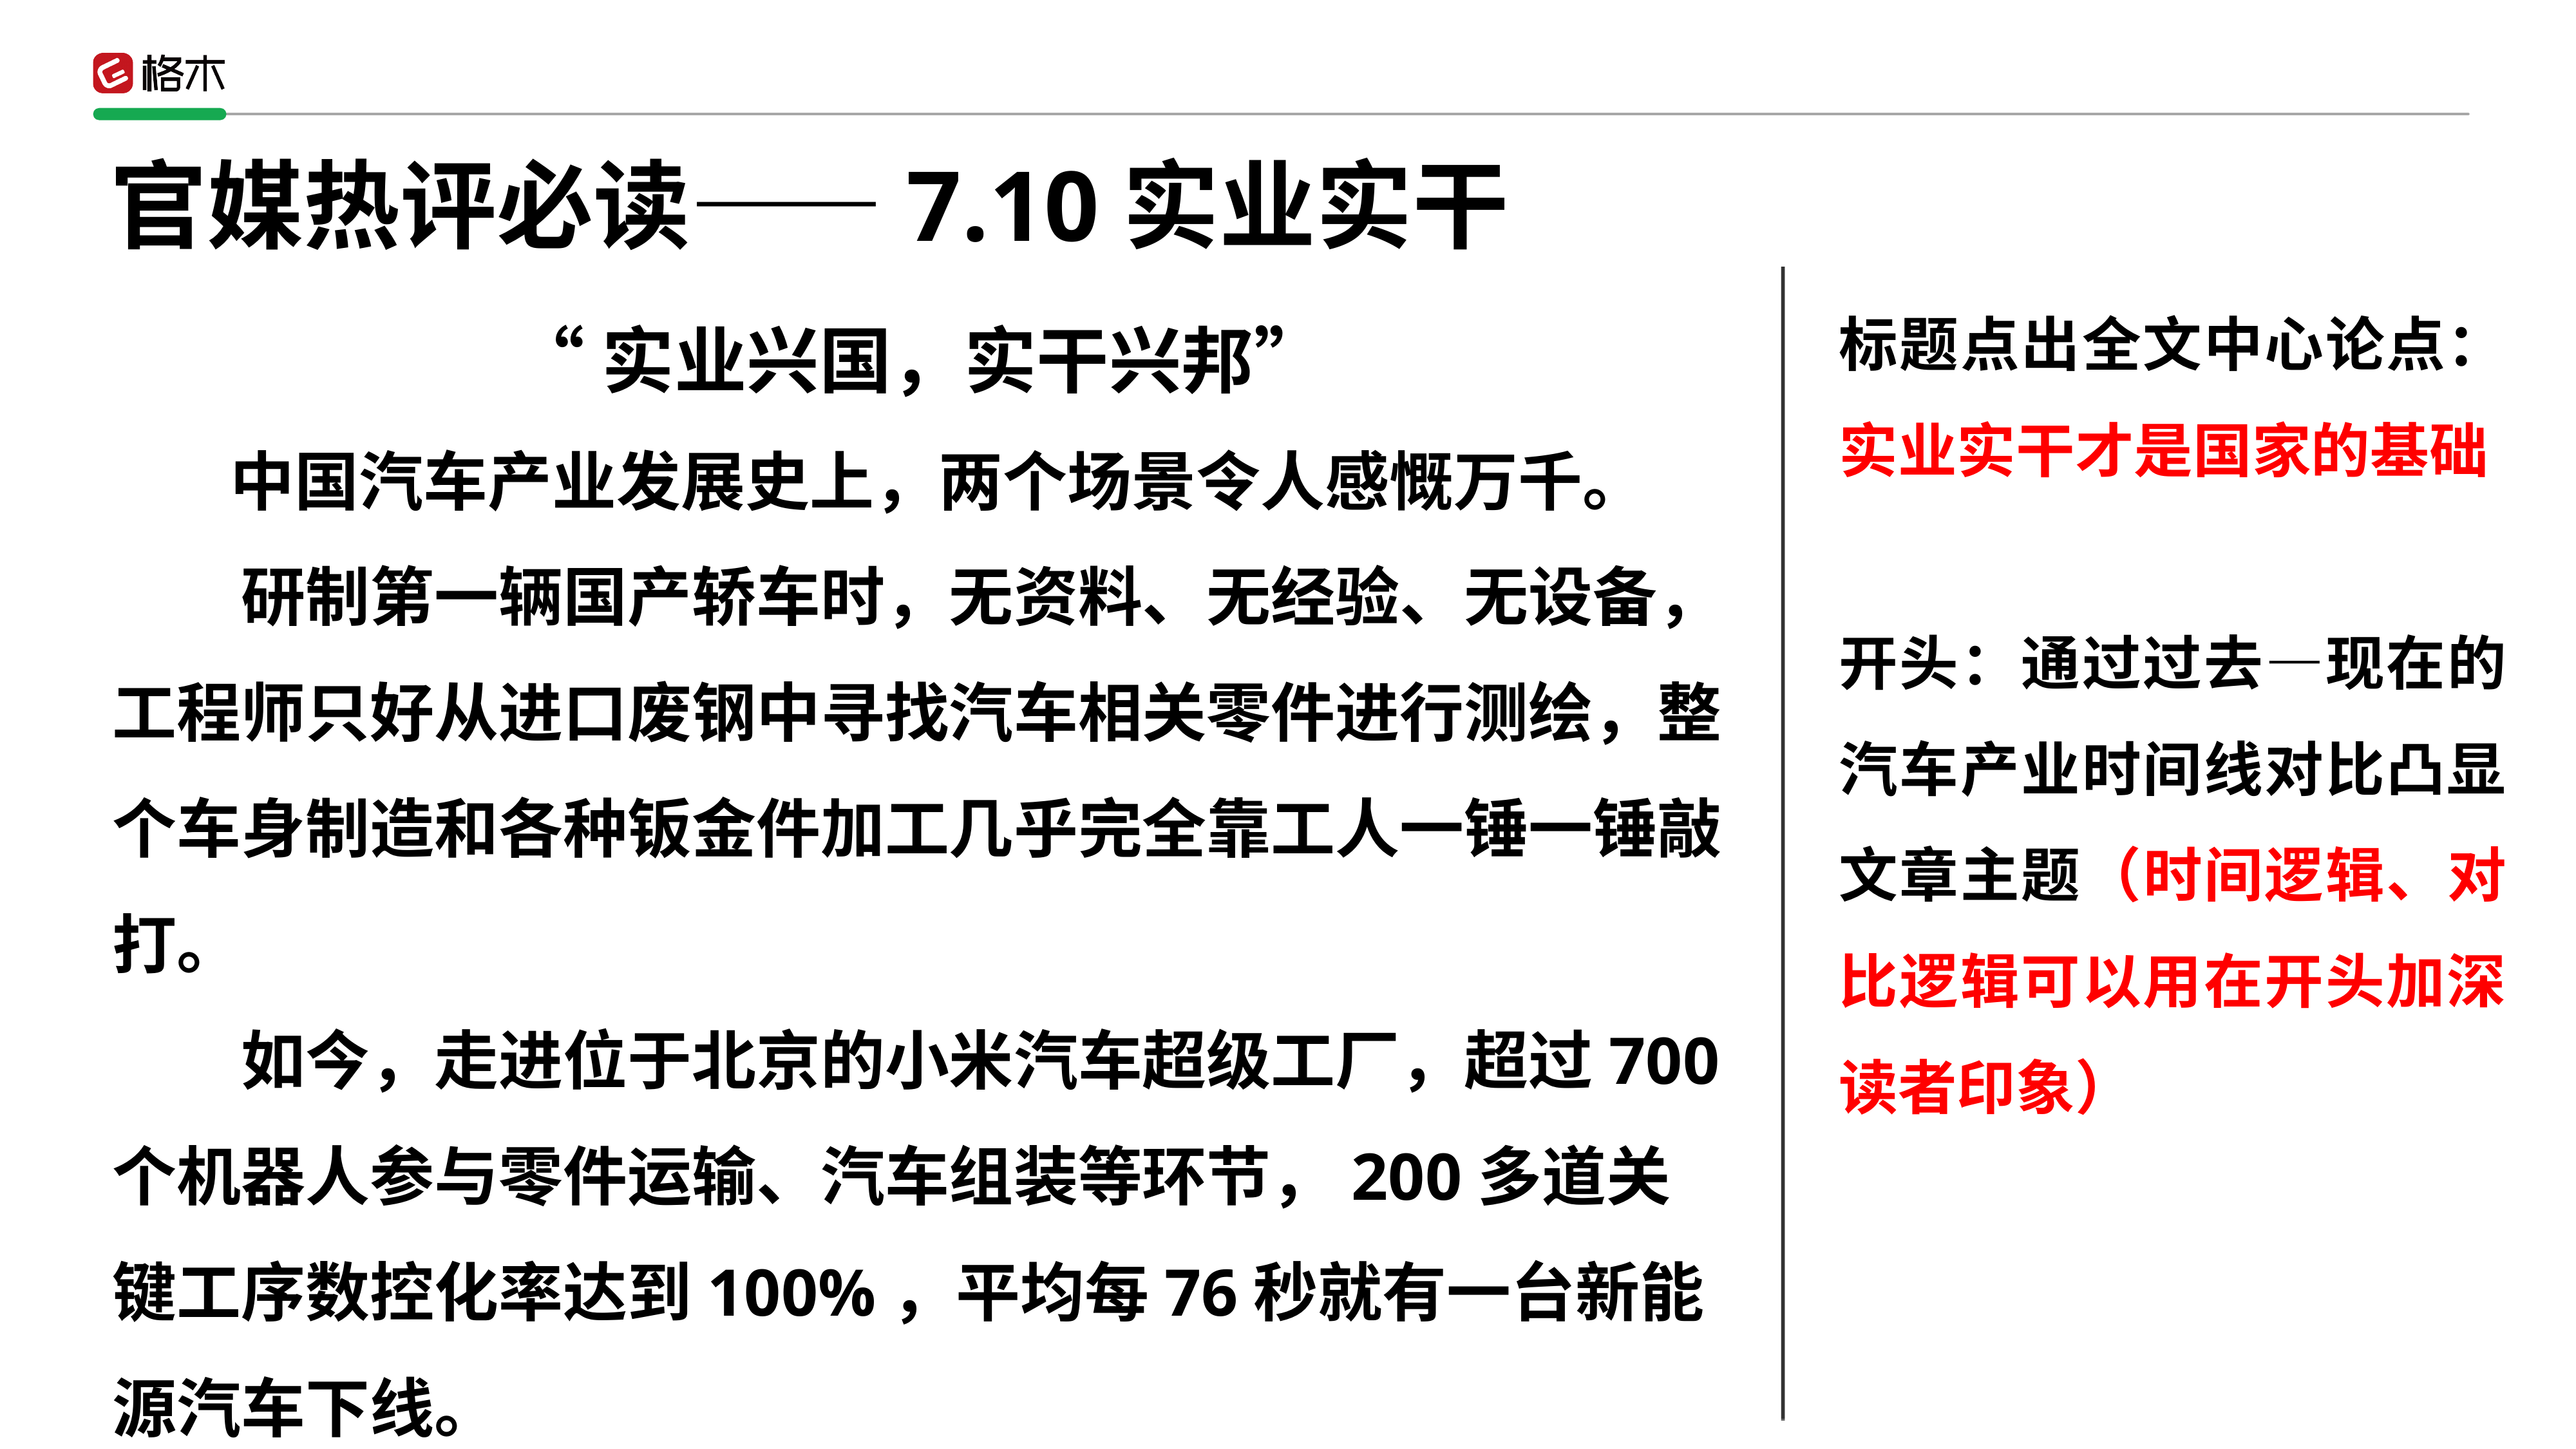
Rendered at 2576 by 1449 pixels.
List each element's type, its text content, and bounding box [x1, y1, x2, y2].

picture [93, 53, 227, 93]
text_box 标题点出全文中心论点：实业实干才是国家的基础 开头：通过过去—现在的汽车产业时间线对比凸显文章主题（时间逻辑、对比逻辑可以用在开头加深读者印象） [1834, 267, 2517, 1233]
picture [1734, 267, 1832, 1421]
text_box 官媒热评必读——7.10实业实干 [101, 140, 1533, 266]
text_box “实业兴国，实干兴邦” 中国汽车产业发展史上，两个场景令人感慨万千。 研制第一辆国产轿车时，无资料、无经验、无设备，工程师只好从进口废钢中寻找汽车相关零件进行测绘，整个车身制造和各种钣金件加工几乎完全靠工人一锤一锤敲打。 如今，走进位于北京的小米汽车超级工厂，超过700个机器人参与零件运输、汽车组装等环节，200多道关键工序数控化率达到100%，平均每76秒就有一台新能源汽车下线。 [101, 267, 1736, 1449]
